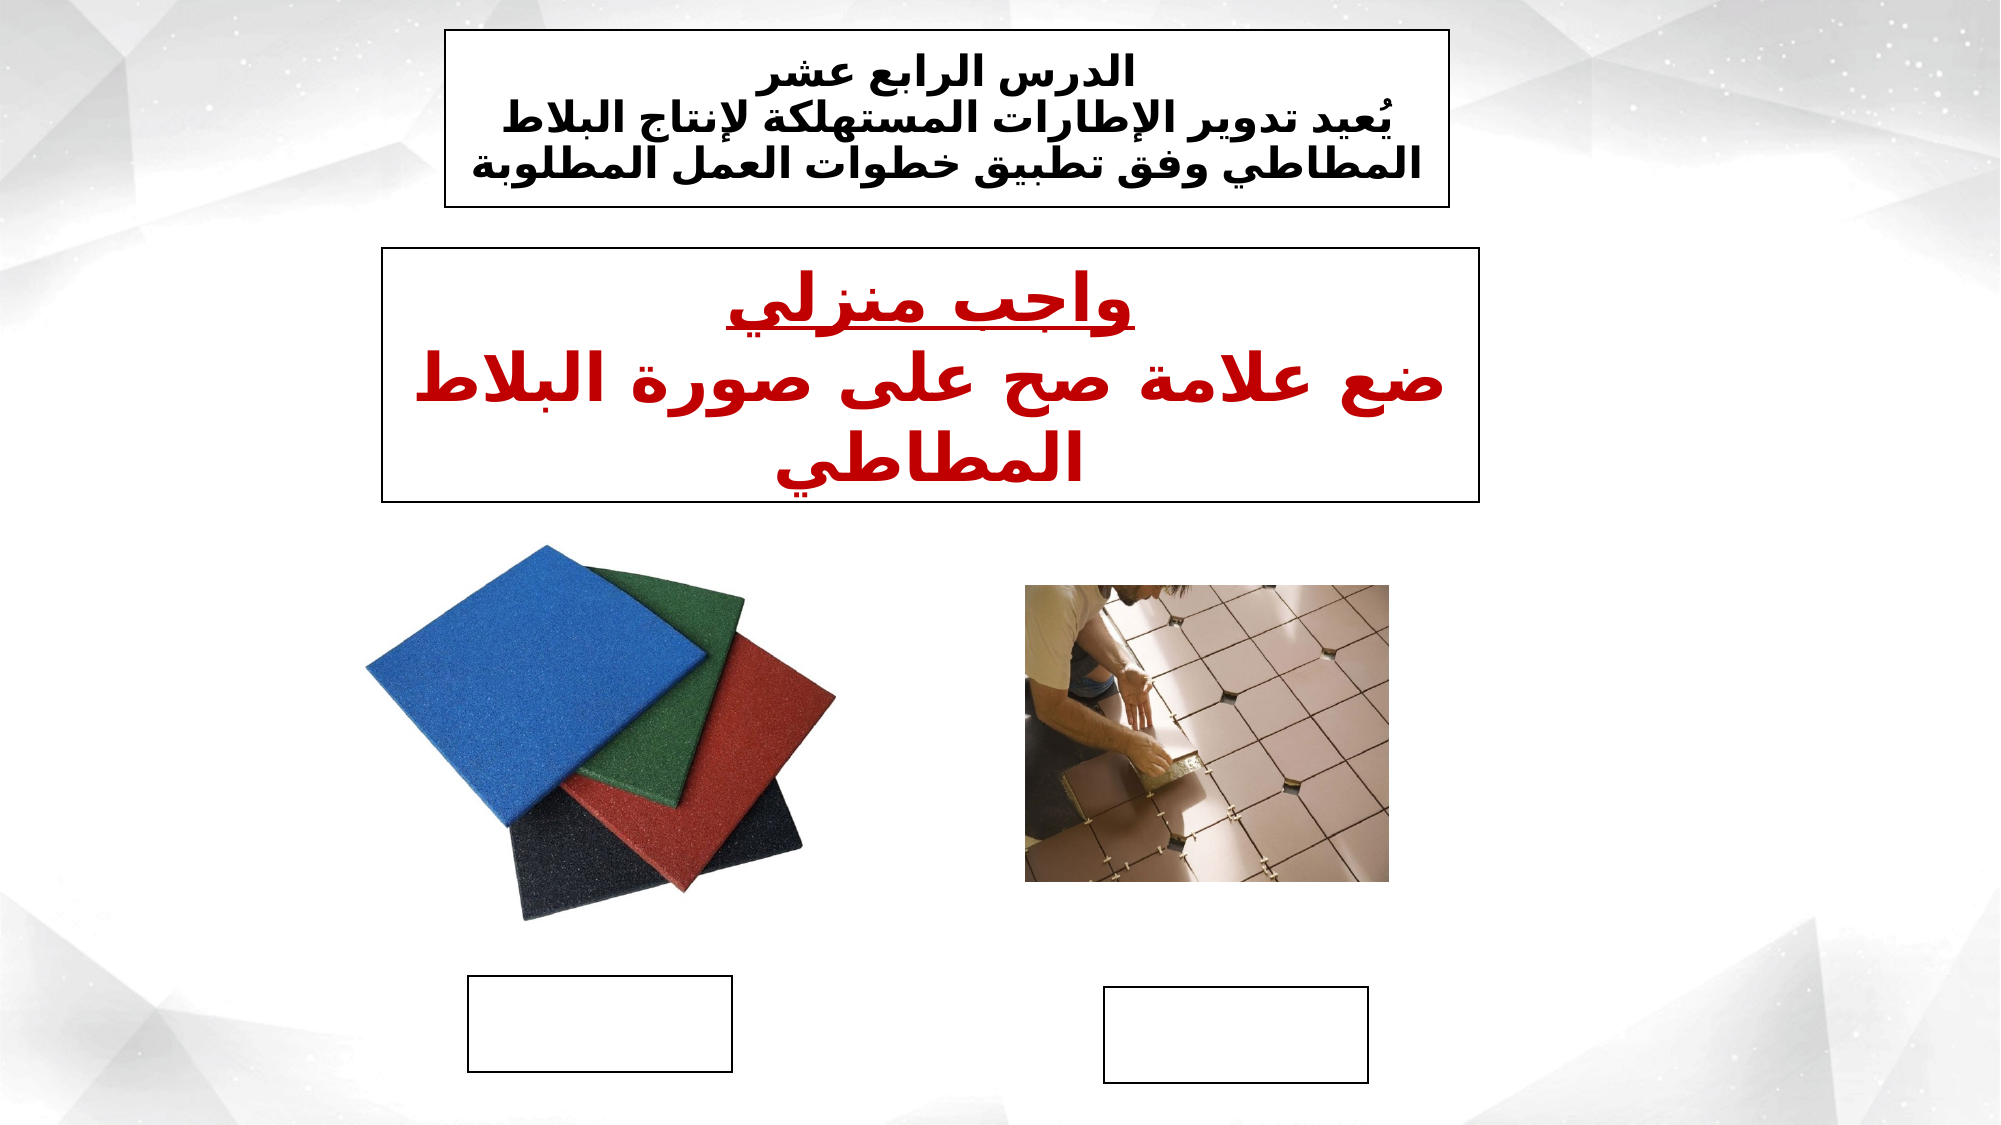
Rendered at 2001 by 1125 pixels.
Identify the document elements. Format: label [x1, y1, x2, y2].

picture [0, 0, 2000, 1125]
text_box [1024, 585, 1389, 1083]
text_box [354, 541, 855, 1072]
